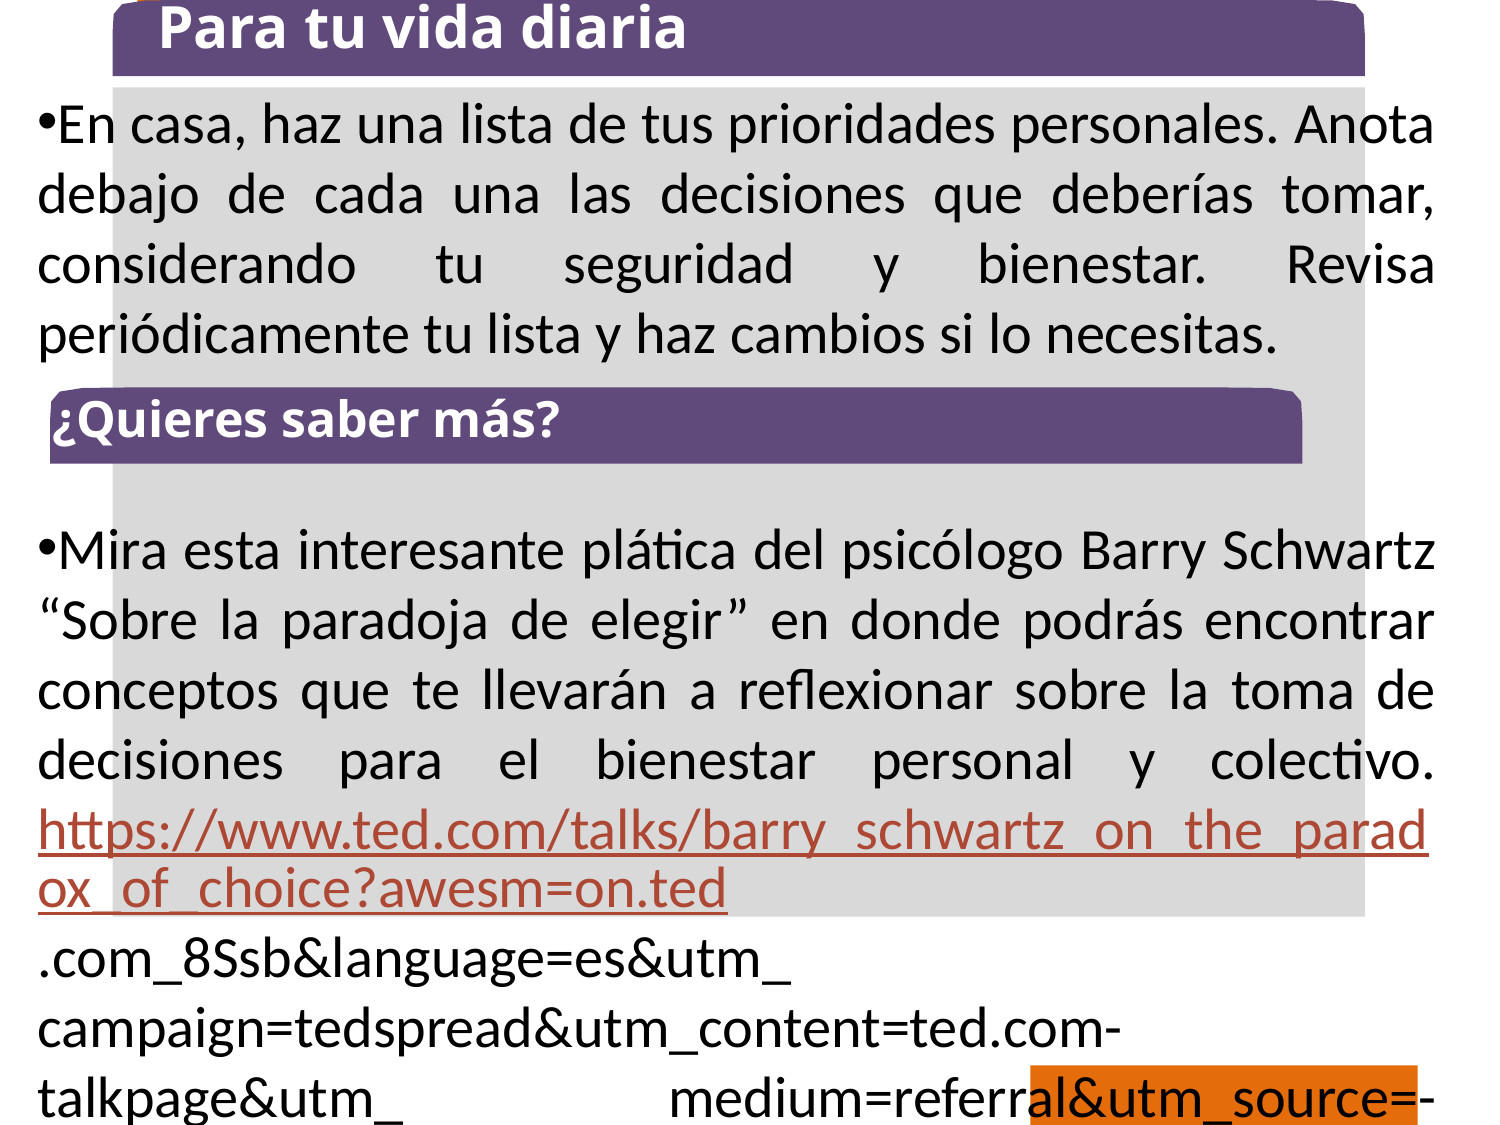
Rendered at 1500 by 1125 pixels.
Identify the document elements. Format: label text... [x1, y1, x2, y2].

text_box [112, 0, 1365, 75]
text_box ¿Quieres saber más? [50, 387, 1303, 464]
text_box En casa, haz una lista de tus prioridades personales. Anota debajo de cada una las decisiones que deberías tomar, considerando tu seguridad y bienestar. Revisa periódicamente tu lista y haz cambios si lo necesitas. Mira esta interesante plática del psicólogo Barry Schwartz “Sobre la paradoja de elegir” en donde podrás encontrar conceptos que te llevarán a reflexionar sobre la toma de decisiones para el bienestar personal y colectivo. https://www.ted.com/talks/barry_schwartz_on_the_paradox_of_choice?awesm=on.ted.com_8Ssb&language=es&utm_ campaign=tedspread&utm_content=ted.com-talkpage&utm_ medium=referral&utm_source=- tedcomshare [37, 75, 1438, 1125]
text_box Para tu vida diaria [154, 0, 1000, 60]
